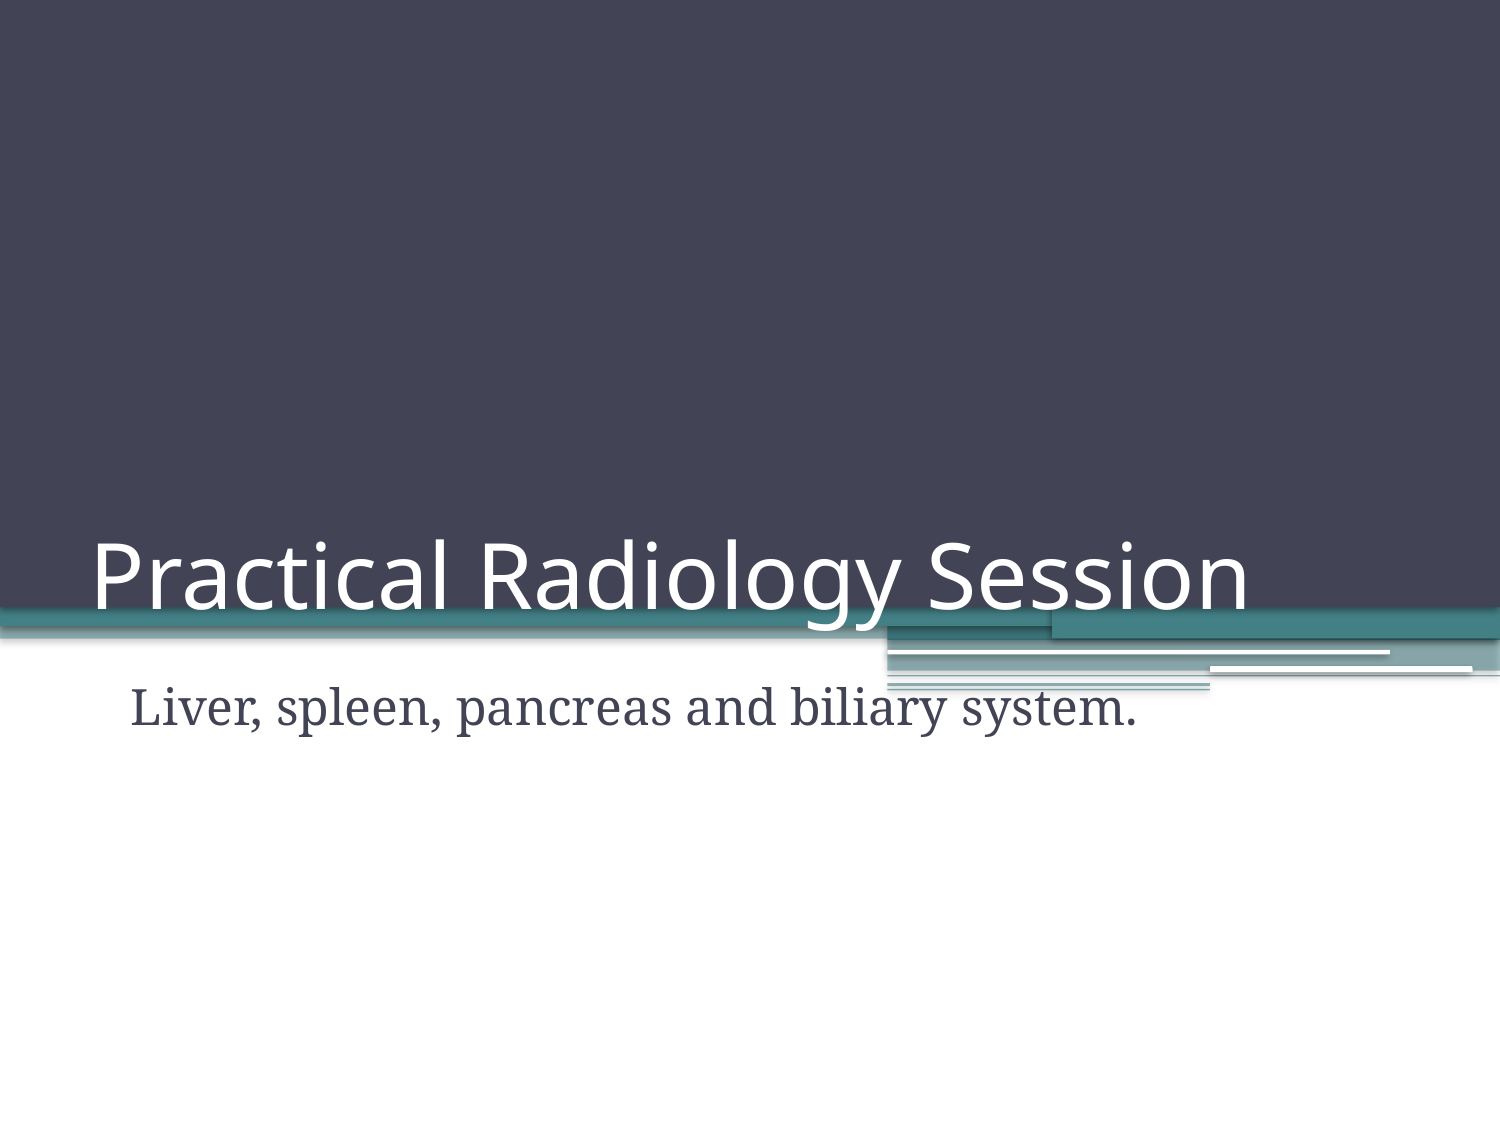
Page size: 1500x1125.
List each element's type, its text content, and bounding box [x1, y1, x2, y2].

subtitle Liver, spleen, pancreas and biliary system. [105, 667, 1273, 956]
title Practical Radiology Session [75, 394, 1463, 636]
